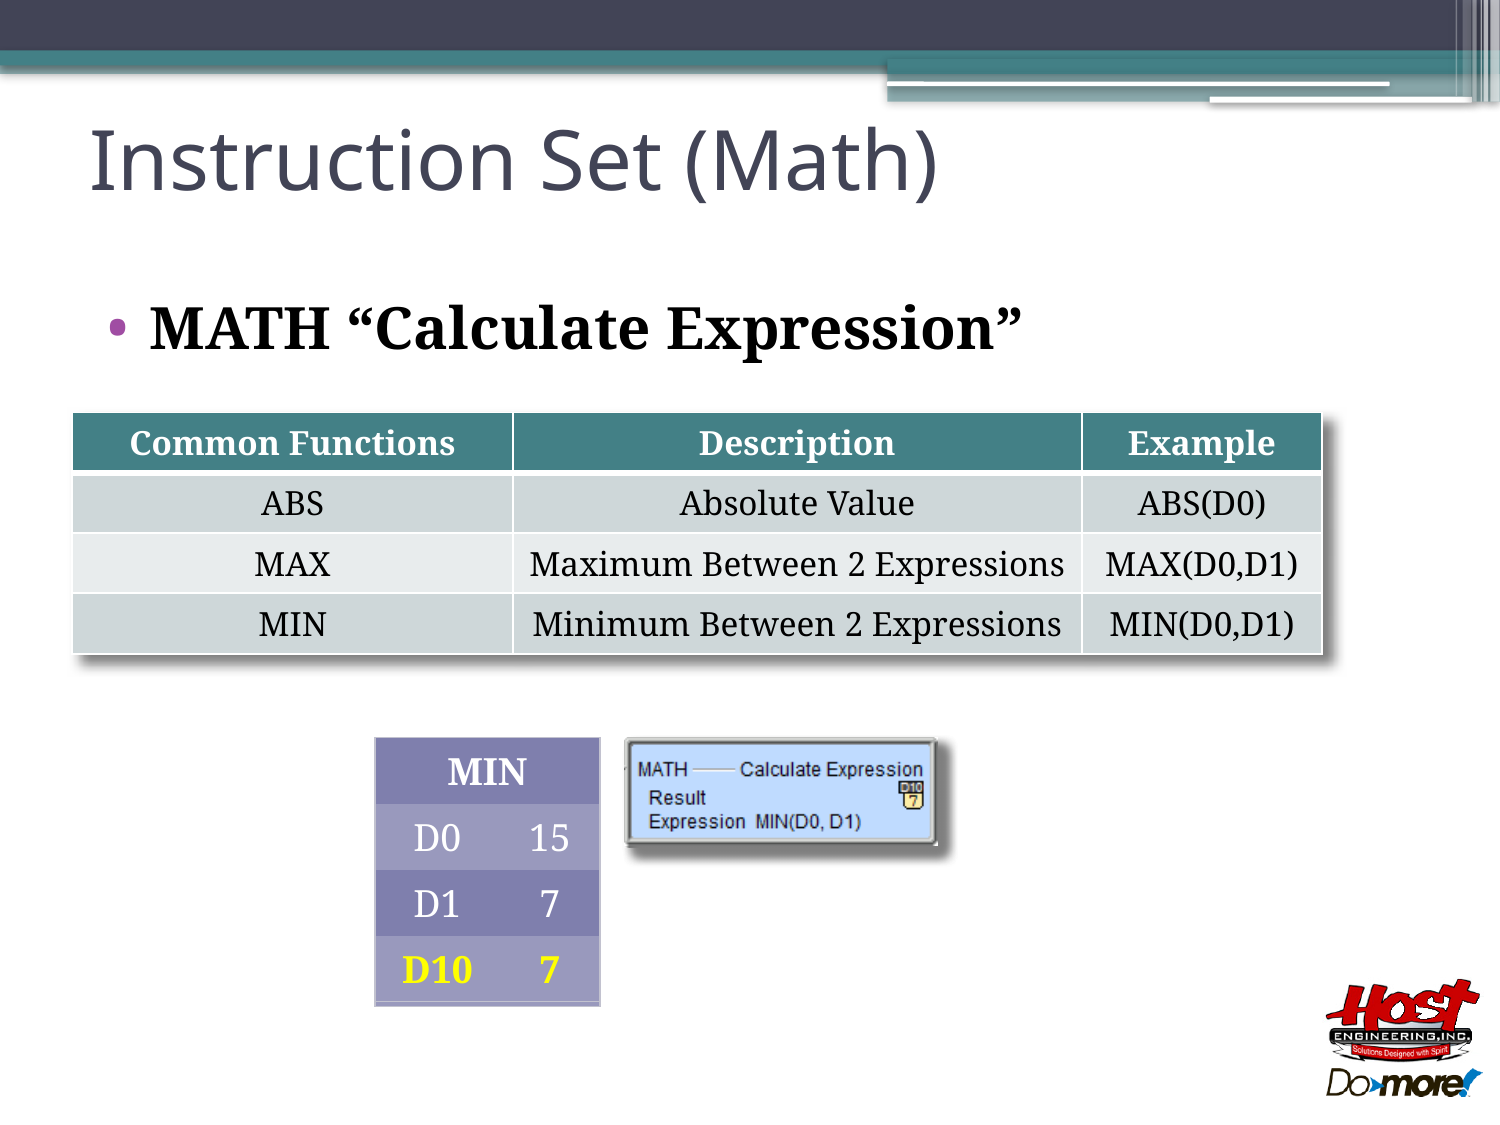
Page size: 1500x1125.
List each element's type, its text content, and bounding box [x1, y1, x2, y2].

table_header Example [1083, 413, 1321, 470]
table_cell D1 [376, 870, 500, 936]
table_header Description [514, 413, 1081, 470]
table_cell MIN(D0,D1) [1083, 594, 1321, 653]
table_header MIN [376, 738, 599, 804]
table_cell 15 [500, 1002, 599, 1006]
picture [624, 737, 938, 848]
table_cell 7 [500, 936, 599, 1001]
table_header Common Functions [73, 413, 512, 470]
list MATH “Calculate Expression” [75, 284, 1425, 1023]
table_cell D10 [376, 936, 500, 1001]
table_cell MIN [73, 594, 512, 653]
title Instruction Set (Math) [75, 99, 1425, 284]
table_cell D0 [376, 804, 500, 870]
table_cell Minimum Between 2 Expressions [514, 594, 1081, 653]
table_cell D10 [376, 1002, 500, 1006]
table_cell MAX(D0,D1) [1083, 534, 1321, 592]
table_cell ABS [73, 476, 512, 532]
table_cell ABS(D0) [1083, 476, 1321, 532]
table_header Memory Functions [75, 414, 1341, 672]
table_cell 7 [500, 870, 599, 936]
table_cell MAX [73, 534, 512, 592]
picture [1321, 975, 1484, 1100]
table_cell Maximum Between 2 Expressions [514, 534, 1081, 592]
table_cell 15 [500, 804, 599, 870]
table_cell Absolute Value [514, 476, 1081, 532]
